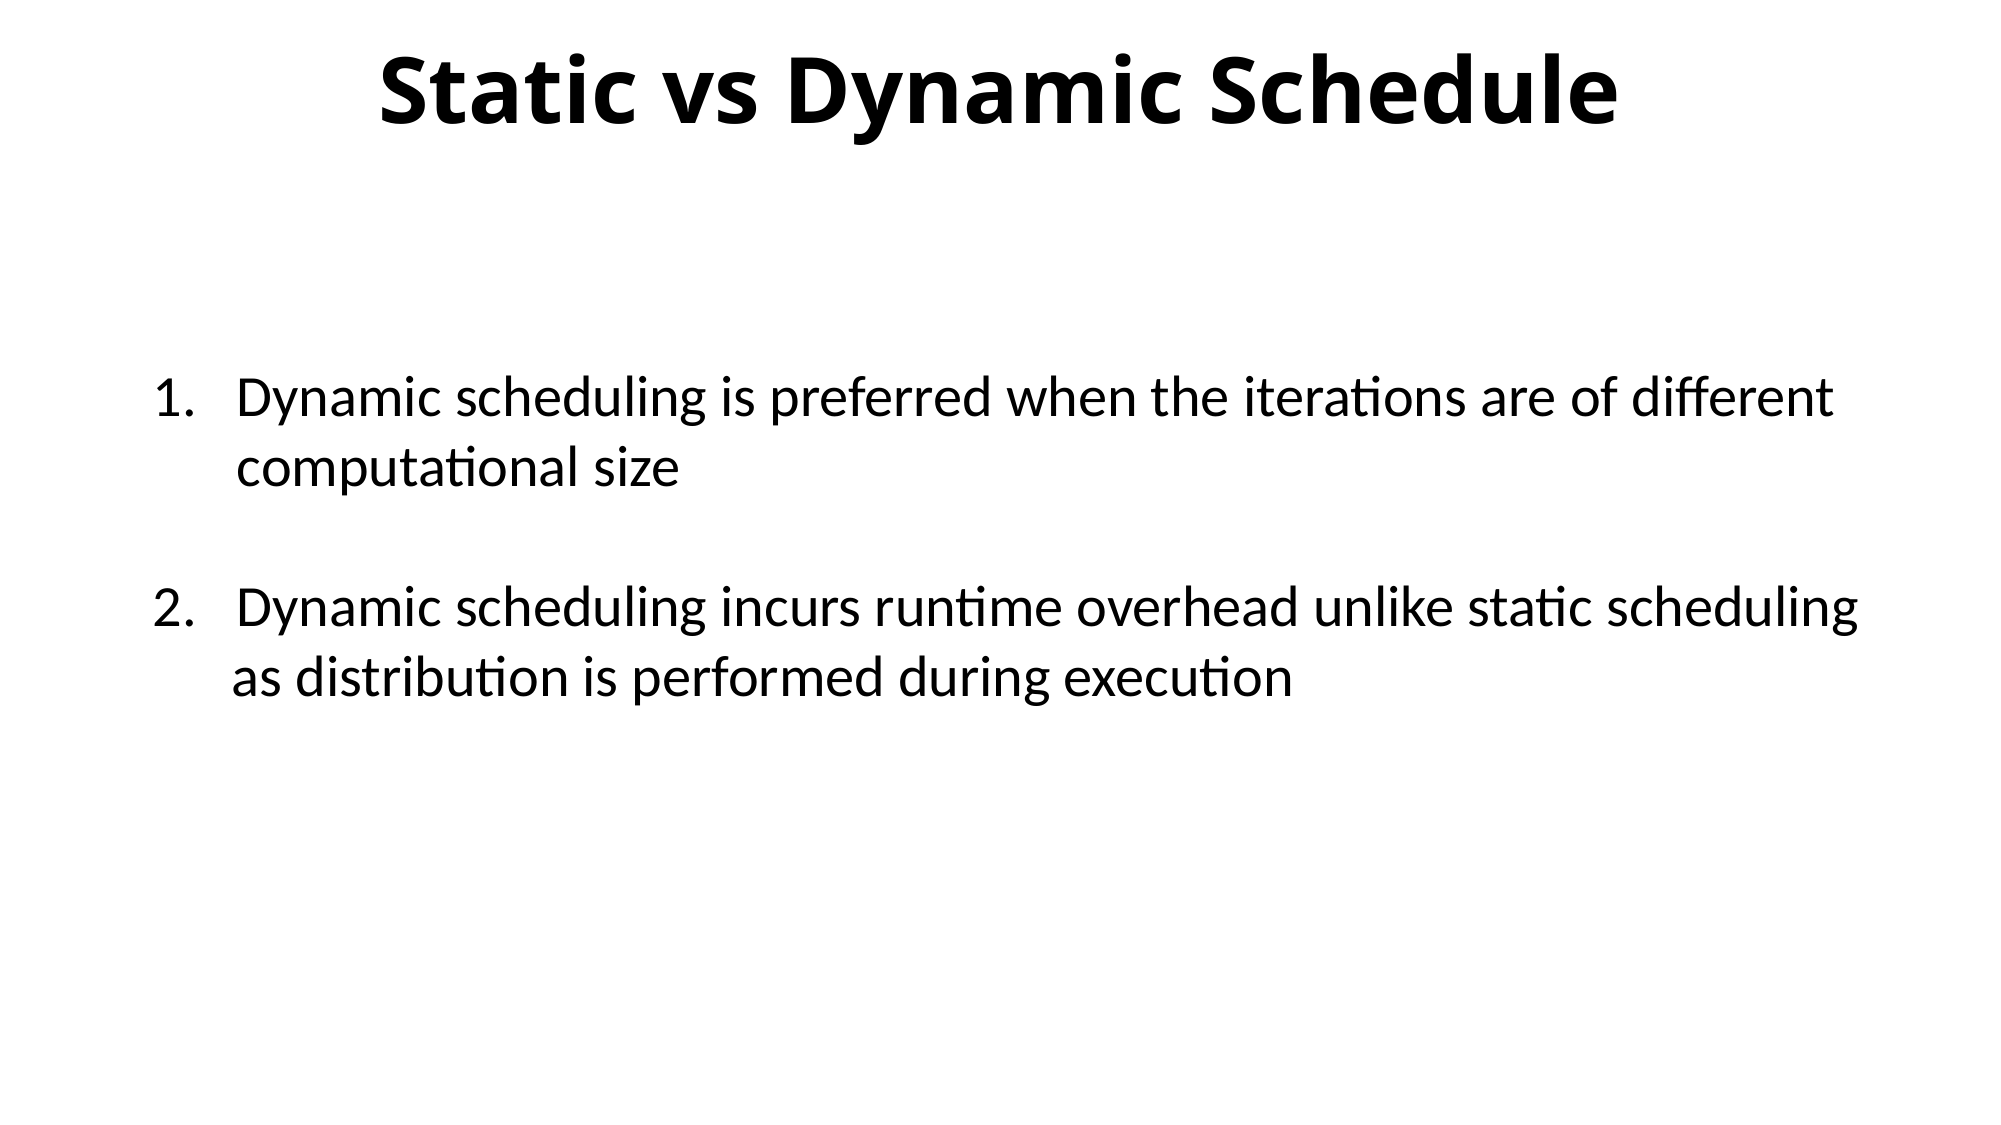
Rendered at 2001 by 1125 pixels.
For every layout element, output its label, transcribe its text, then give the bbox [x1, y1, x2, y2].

text_box Dynamic scheduling is preferred when the iterations are of different computational size Dynamic scheduling incurs runtime overhead unlike static scheduling as distribution is performed during execution [137, 350, 1946, 716]
title Static vs Dynamic Schedule [137, 28, 1863, 159]
